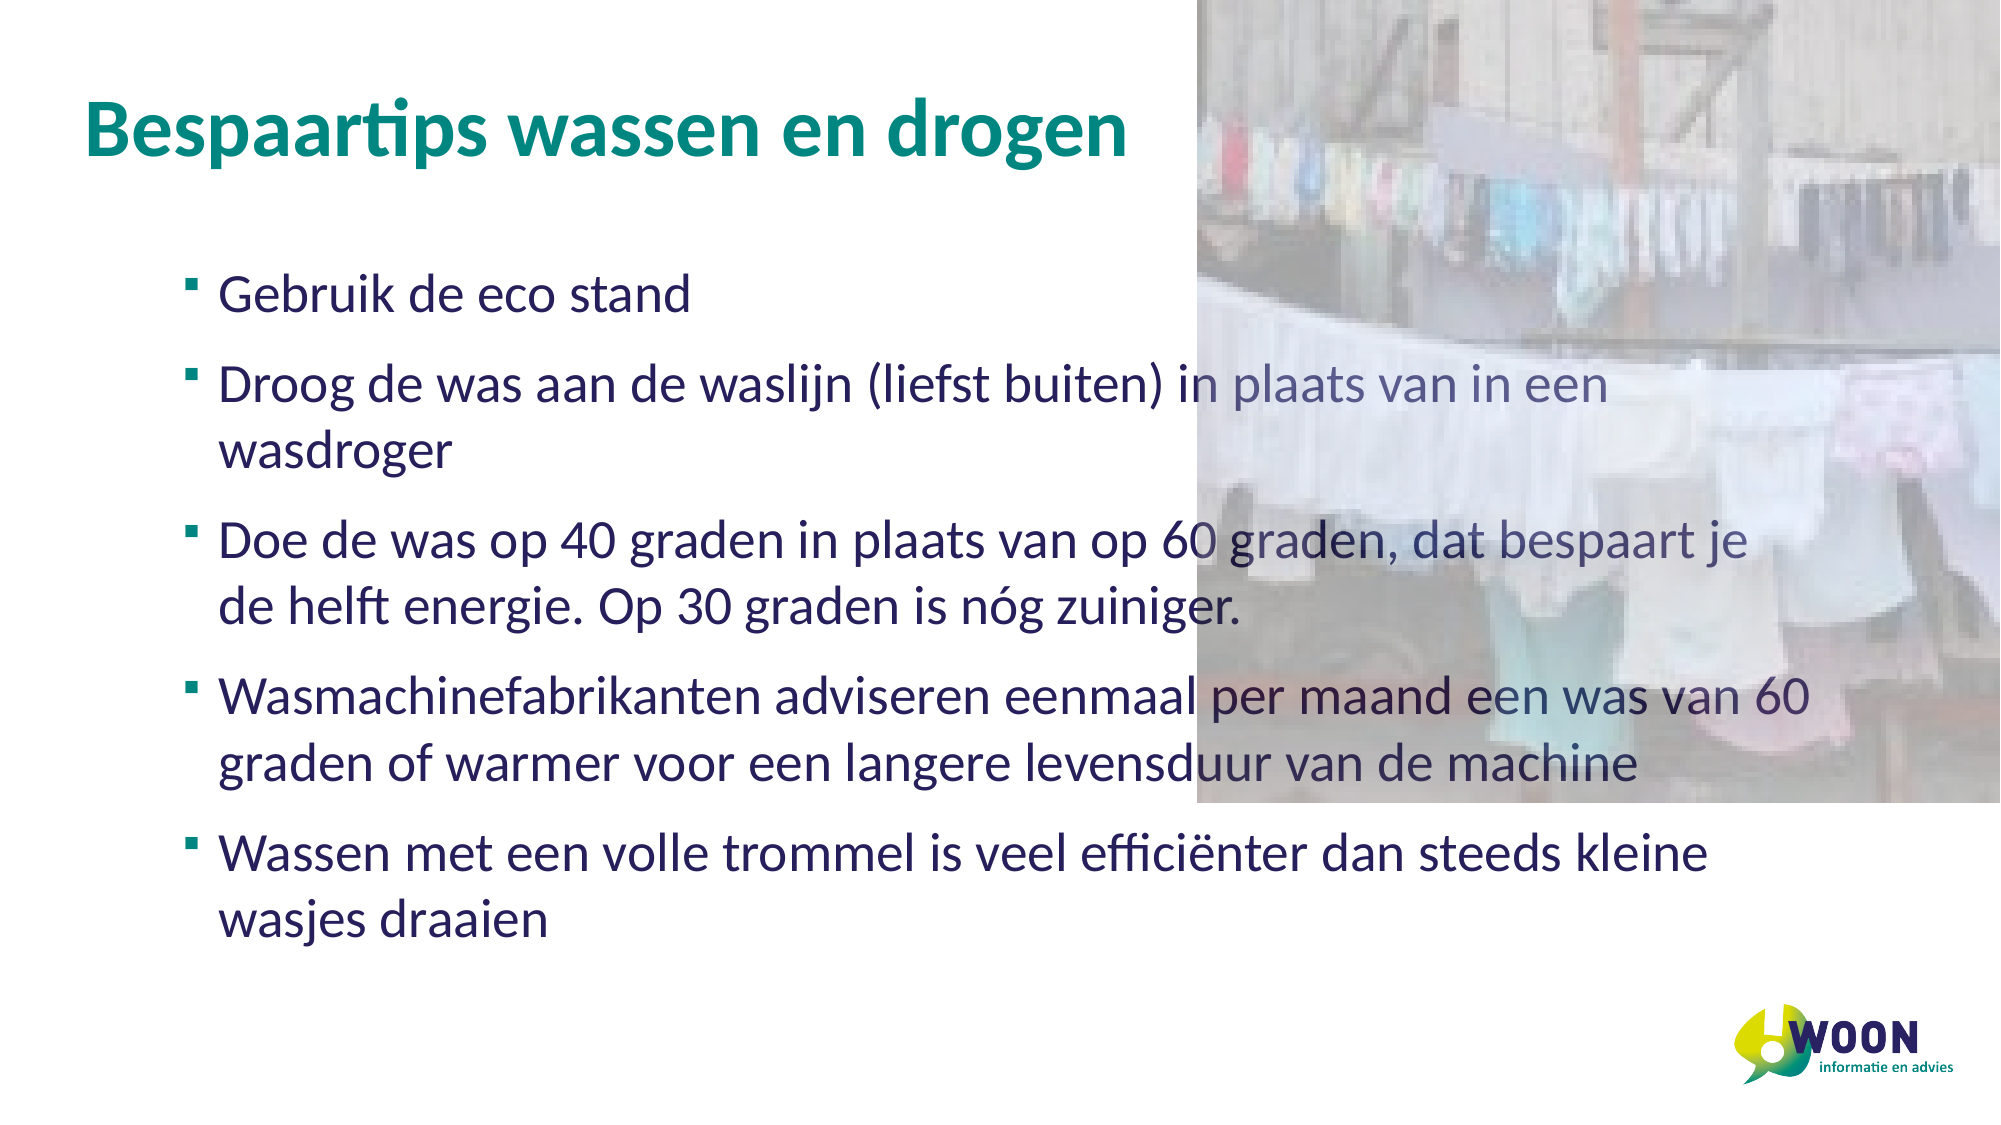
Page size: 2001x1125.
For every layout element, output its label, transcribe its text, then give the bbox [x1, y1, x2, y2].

picture [1734, 1004, 1953, 1085]
list Gebruik de eco stand Droog de was aan de waslijn (liefst buiten) in plaats van in een wasdroger Doe de was op 40 graden in plaats van op 60 graden, dat bespaart je de helft energie. Op 30 graden is nóg zuiniger. Wasmachinefabrikanten adviseren eenmaal per maand een was van 60 graden of warmer voor een langere levensduur van de machine Wassen met een volle trommel is veel efficiënter dan steeds kleine wasjes draaien [167, 249, 1833, 959]
picture [1197, 0, 2000, 803]
title Bespaartips wassen en drogen [84, 84, 1197, 167]
